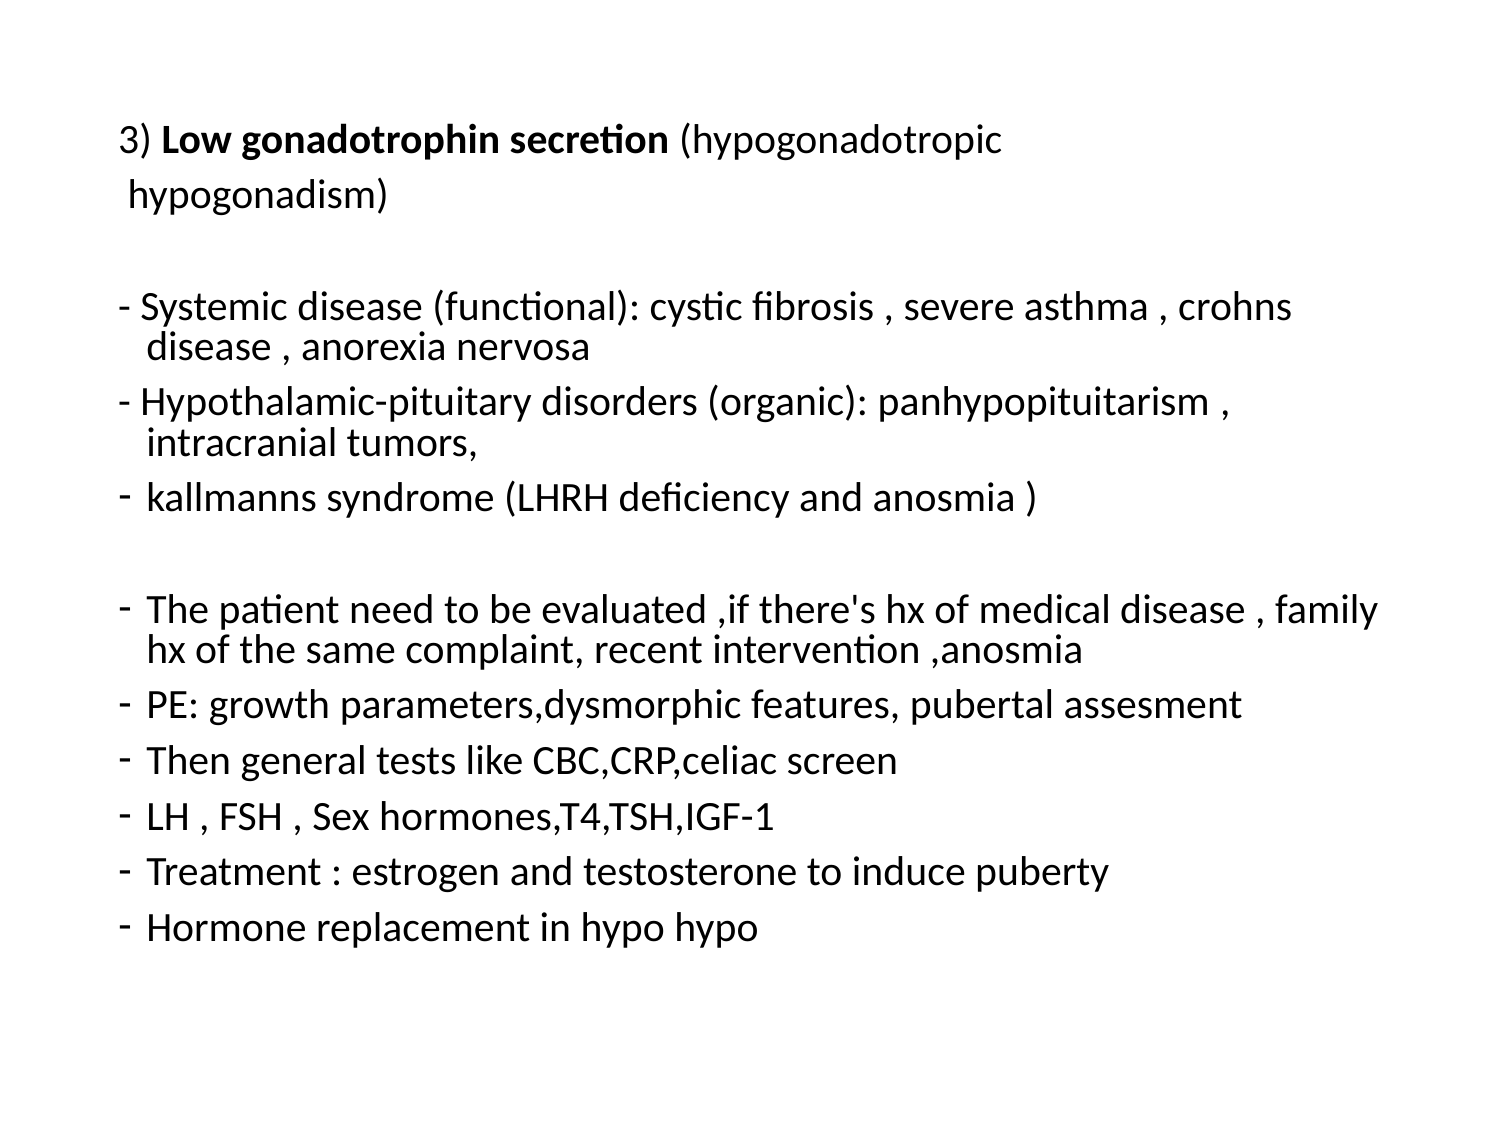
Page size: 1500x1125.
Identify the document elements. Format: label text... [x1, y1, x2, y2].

list 3) Low gonadotrophin secretion (hypogonadotropic hypogonadism) - Systemic disease (functional): cystic fibrosis , severe asthma , crohns disease , anorexia nervosa - Hypothalamic-pituitary disorders (organic): panhypopituitarism , intracranial tumors, kallmanns syndrome (LHRH deficiency and anosmia ) The patient need to be evaluated ,if there's hx of medical disease , family hx of the same complaint, recent intervention ,anosmia PE: growth parameters,dysmorphic features, pubertal assesment Then general tests like CBC,CRP,celiac screen LH , FSH , Sex hormones,T4,TSH,IGF-1 Treatment : estrogen and testosterone to induce puberty Hormone replacement in hypo hypo [103, 113, 1397, 1125]
